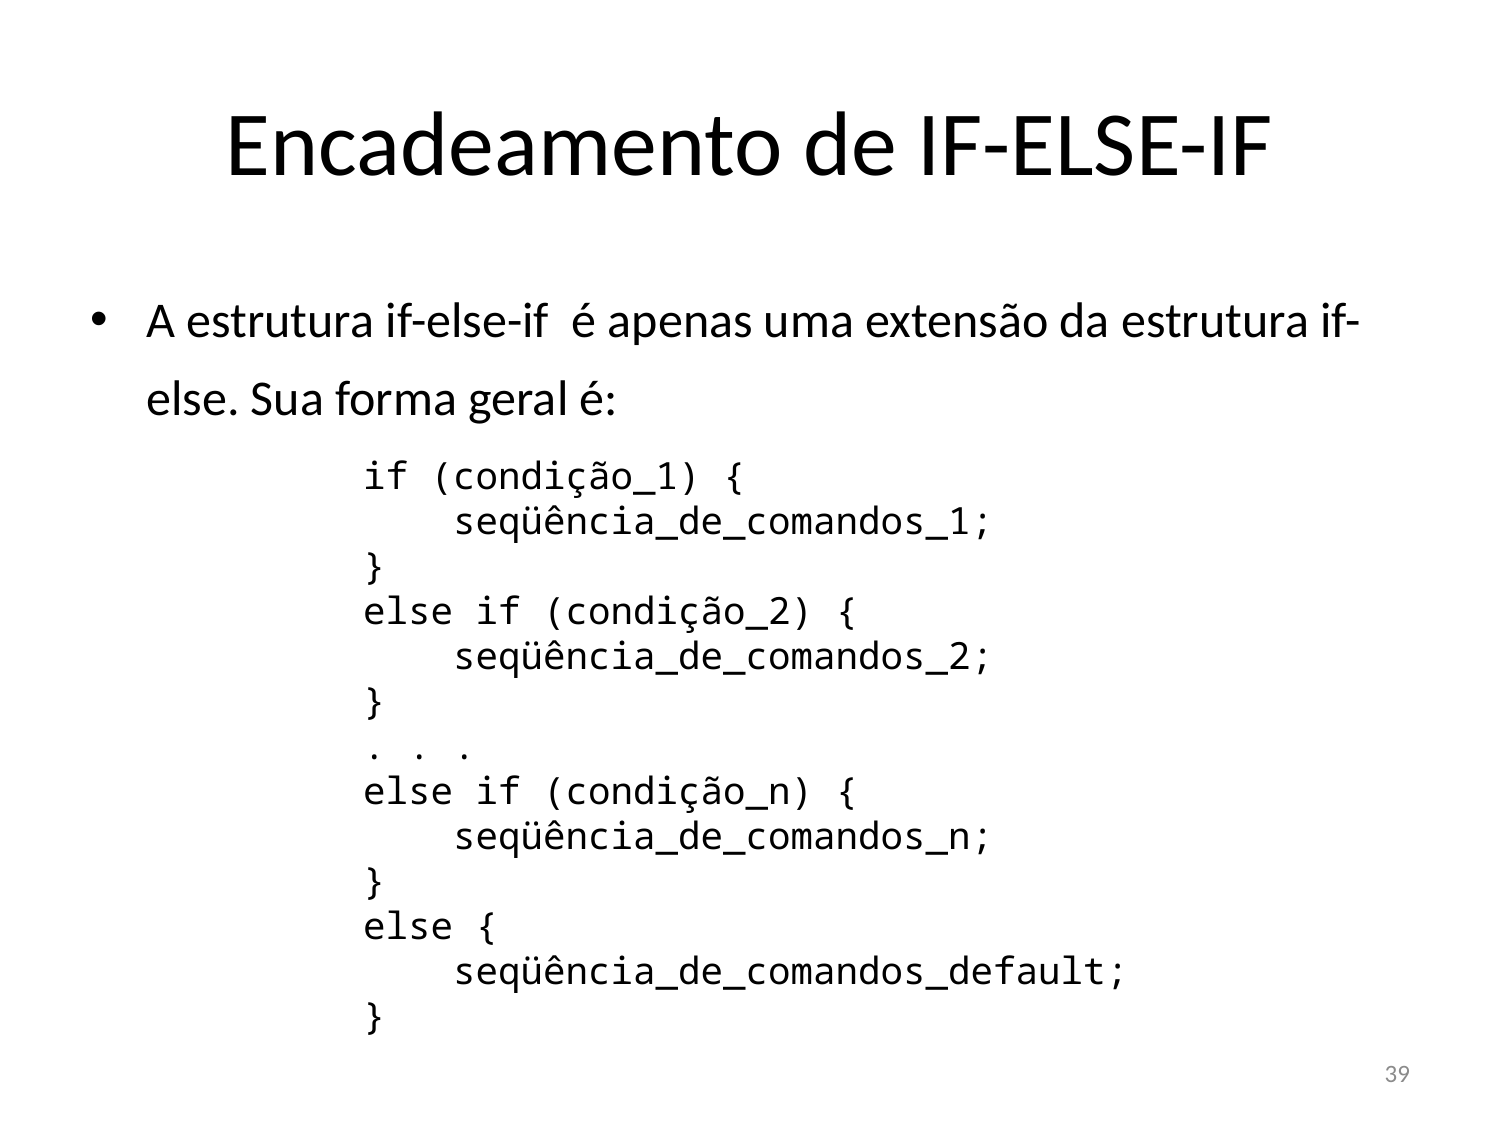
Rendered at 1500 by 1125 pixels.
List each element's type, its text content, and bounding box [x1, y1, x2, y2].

slide_number 39 [1074, 1042, 1425, 1103]
list A estrutura if-else-if é apenas uma extensão da estrutura if-else. Sua forma geral é: [75, 262, 1425, 1005]
title Encadeamento de IF-ELSE-IF [75, 45, 1425, 233]
text_box if (condição_1) { seqüência_de_comandos_1; } else if (condição_2) { seqüência_de_comandos_2; } . . . else if (condição_n) { seqüência_de_comandos_n; } else { seqüência_de_comandos_default; } [348, 444, 1270, 1045]
